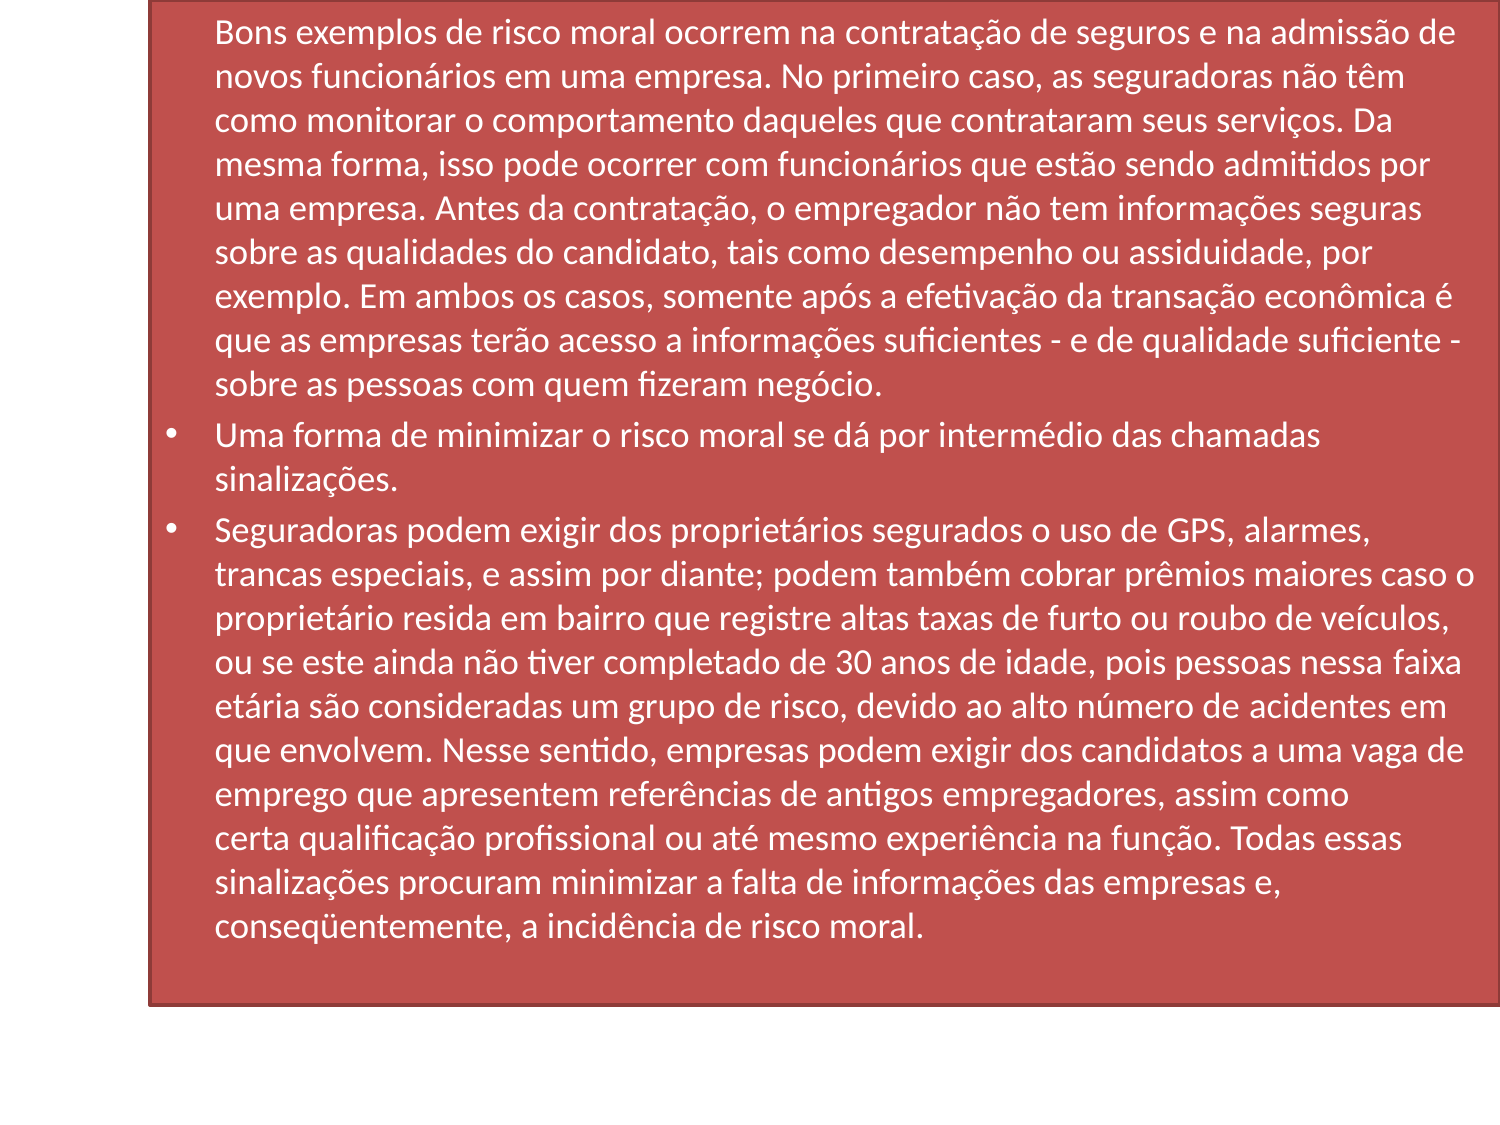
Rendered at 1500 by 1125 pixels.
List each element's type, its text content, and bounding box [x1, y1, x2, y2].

list Bons exemplos de risco moral ocorrem na contratação de seguros e na admissão de novos funcionários em uma empresa. No primeiro caso, as seguradoras não têm como monitorar o comportamento daqueles que contrataram seus serviços. Da mesma forma, isso pode ocorrer com funcionários que estão sendo admitidos por uma empresa. Antes da contratação, o empregador não tem informações seguras sobre as qualidades do candidato, tais como desempenho ou assiduidade, por exemplo. Em ambos os casos, somente após a efetivação da transação econômica é que as empresas terão acesso a informações suficientes - e de qualidade suficiente - sobre as pessoas com quem fizeram negócio. Uma forma de minimizar o risco moral se dá por intermédio das chamadas sinalizações. Seguradoras podem exigir dos proprietários segurados o uso de GPS, alarmes, trancas especiais, e assim por diante; podem também cobrar prêmios maiores caso o proprietário resida em bairro que registre altas taxas de furto ou roubo de veículos, ou se este ainda não tiver completado de 30 anos de idade, pois pessoas nessa faixa etária são consideradas um grupo de risco, devido ao alto número de acidentes em que envolvem. Nesse sentido, empresas podem exigir dos candidatos a uma vaga de emprego que apresentem referências de antigos empregadores, assim como certa qualificação profissional ou até mesmo experiência na função. Todas essas sinalizações procuram minimizar a falta de informações das empresas e, conseqüentemente, a incidência de risco moral. [148, 0, 1500, 1007]
